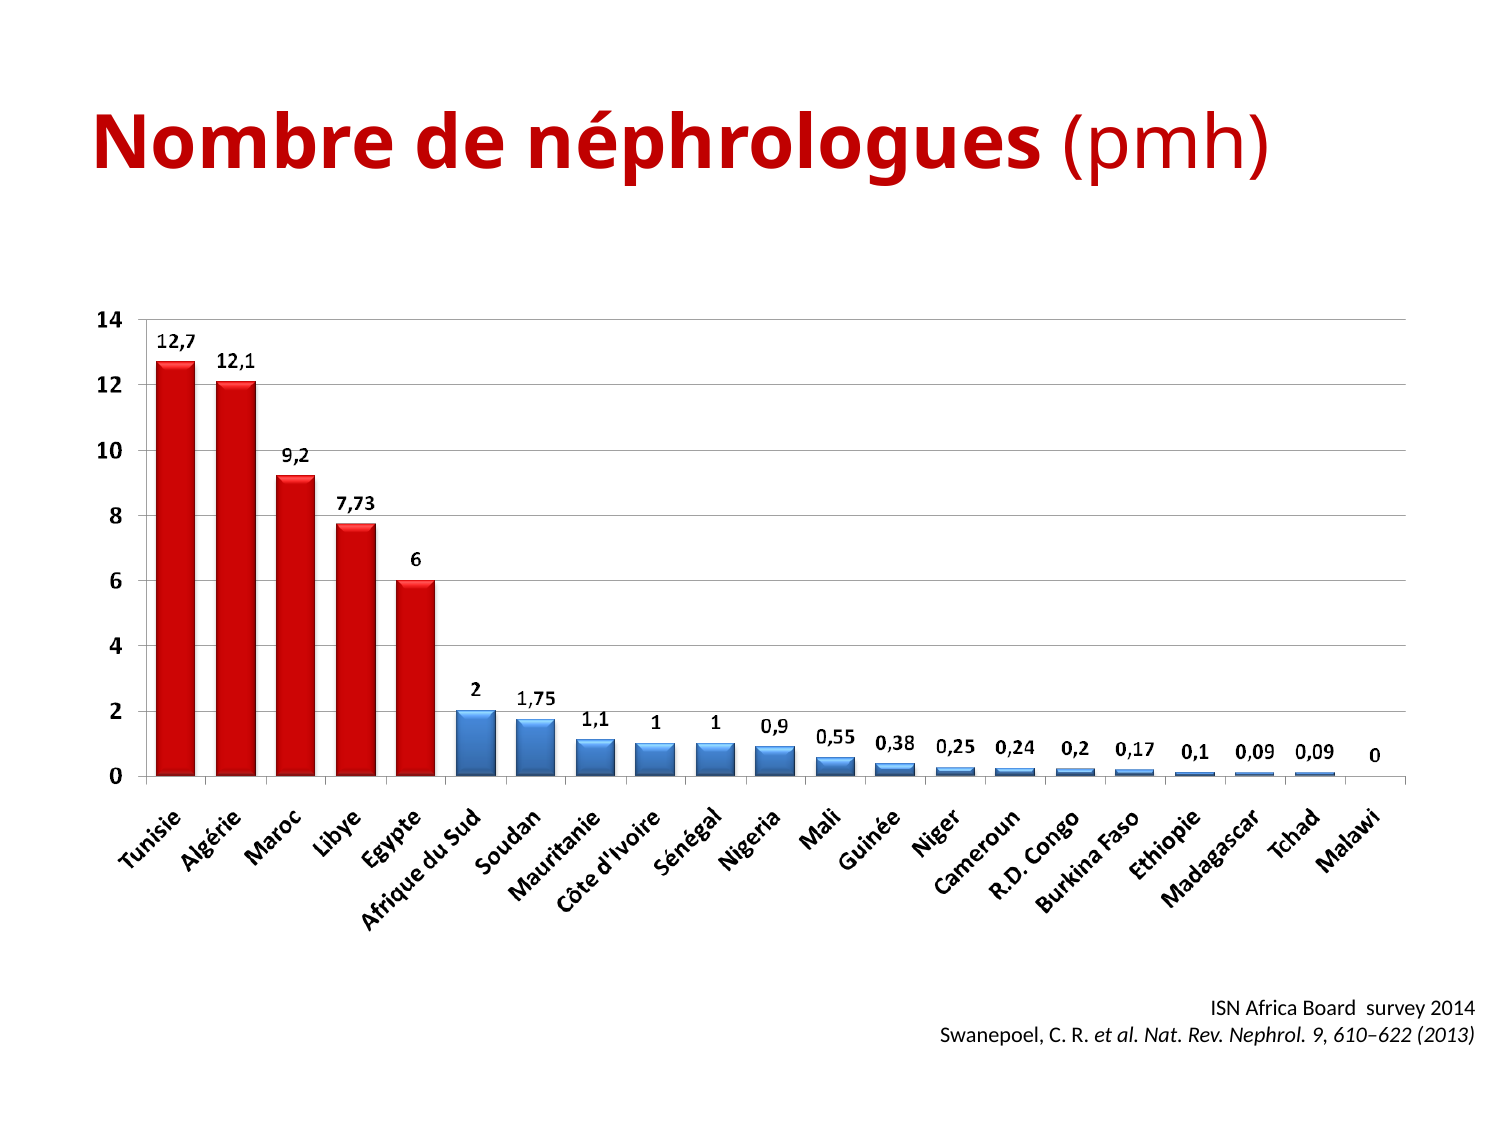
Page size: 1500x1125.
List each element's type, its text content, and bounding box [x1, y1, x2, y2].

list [74, 295, 1426, 956]
text_box ISN Africa Board survey 2014 Swanepoel, C. R. et al. Nat. Rev. Nephrol. 9, 610–622 (2013) [740, 986, 1491, 1055]
title Nombre de néphrologues (pmh) [75, 45, 1425, 233]
